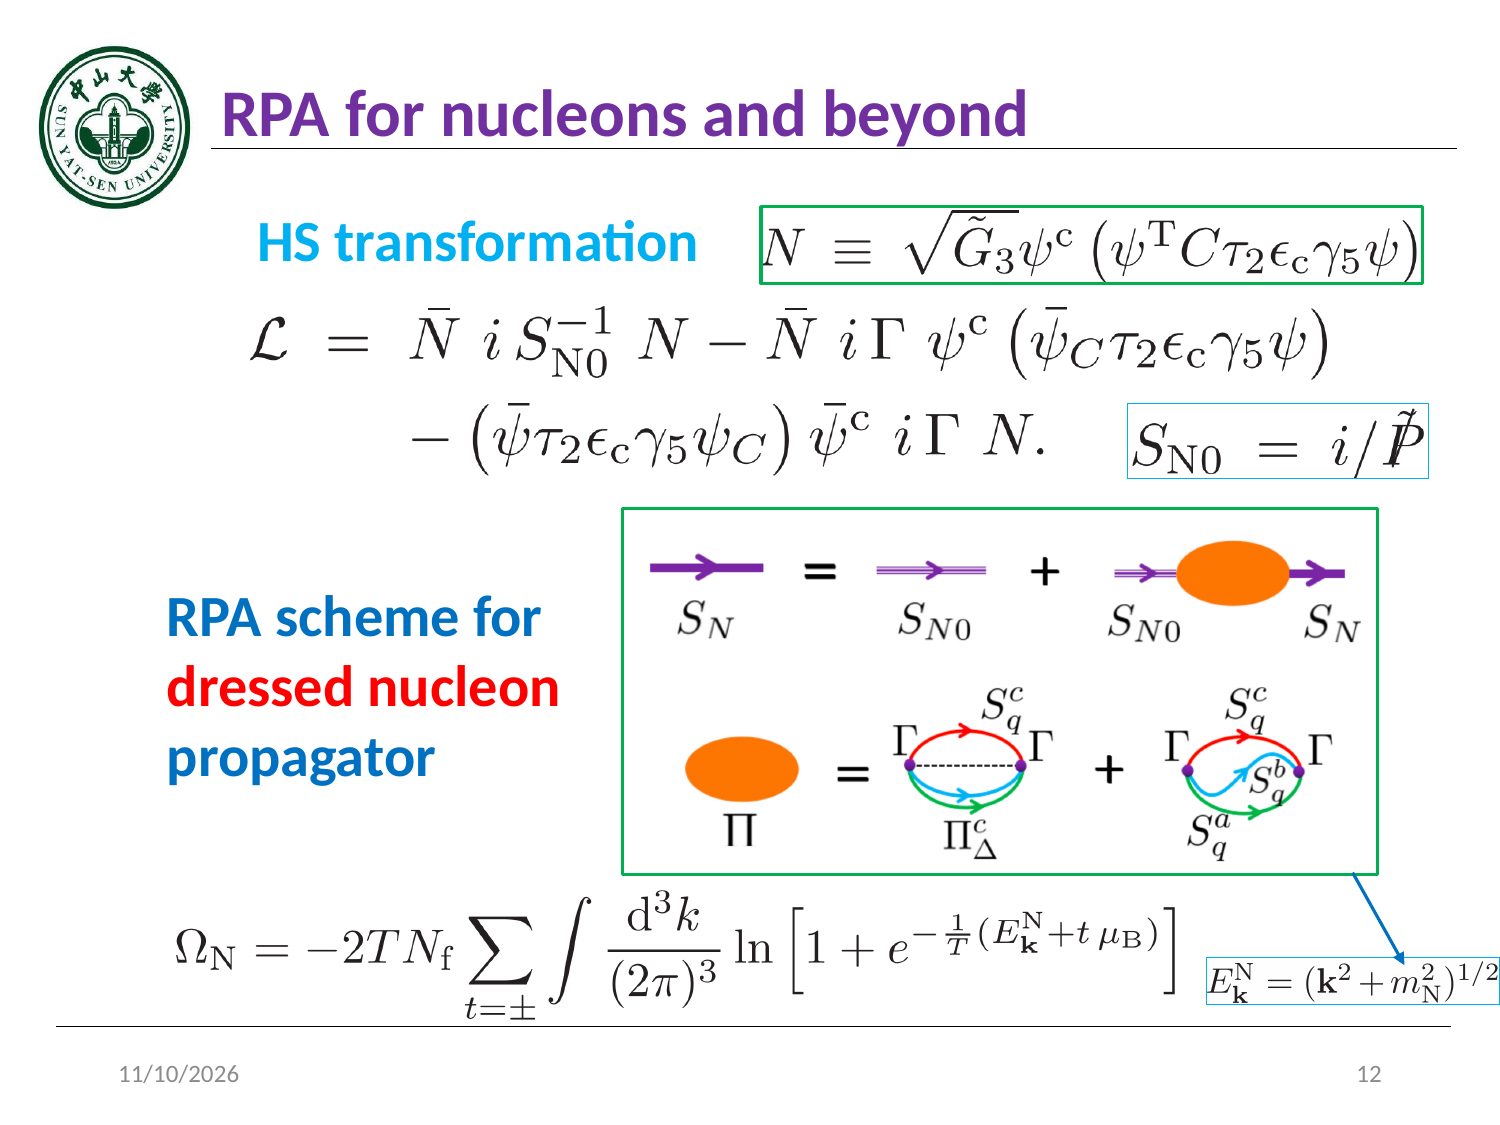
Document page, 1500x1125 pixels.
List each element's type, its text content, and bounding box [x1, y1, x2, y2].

text_box RPA for nucleons and beyond [206, 22, 1389, 158]
slide_number 12 [1059, 1042, 1397, 1103]
picture [28, 36, 201, 226]
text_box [1352, 872, 1405, 966]
picture [1208, 959, 1498, 1003]
text_box RPA scheme for dressed nucleon propagator [152, 570, 596, 796]
picture [623, 510, 1377, 873]
picture [242, 208, 1421, 497]
picture [1129, 405, 1427, 477]
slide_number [103, 1042, 441, 1103]
text_box HS transformation [242, 195, 749, 270]
picture [169, 880, 1185, 1022]
